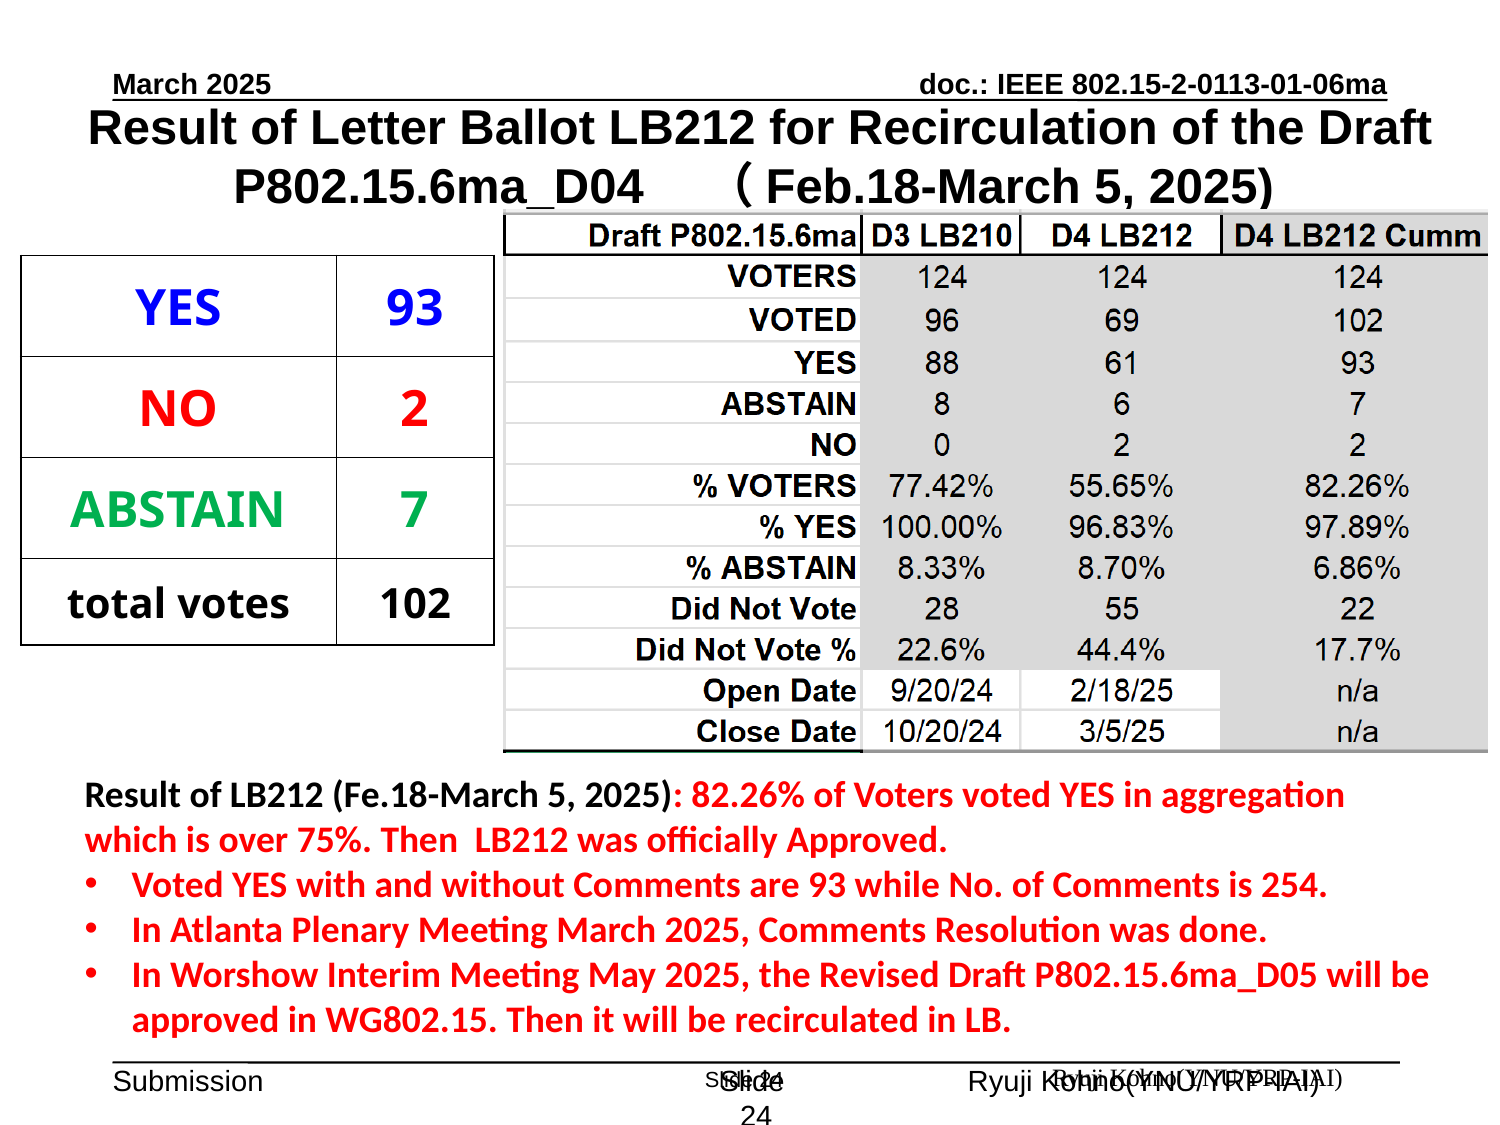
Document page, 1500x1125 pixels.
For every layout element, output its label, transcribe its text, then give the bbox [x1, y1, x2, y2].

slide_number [112, 0, 375, 100]
text_box Ryuji Kohno(YNU/YRP-IAI) [1050, 1061, 1412, 1092]
table_cell total votes [22, 559, 336, 644]
slide_number Slide 24 [712, 1062, 800, 1093]
table_cell 2 [337, 357, 493, 457]
table_cell ABSTAIN [22, 458, 336, 558]
table_header YES [22, 256, 336, 356]
text_box Result of LB212 (Fe.18-March 5, 2025): 82.26% of Voters voted YES in aggregation which is over 75%. Then LB212 was officially Approved. Voted YES with and without Comments are 93 while No. of Comments is 254. In Atlanta Plenary Meeting March 2025, Comments Resolution was done. In Worshow Interim Meeting May 2025, the Revised Draft P802.15.6ma_D05 will be approved in WG802.15. Then it will be recirculated in LB. [69, 762, 1450, 1048]
title Result of Letter Ballot LB212 for Recirculation of the Draft P802.15.6ma_D04 （Feb.18-March 5, 2025) [20, 87, 1488, 222]
table_cell NO [22, 357, 336, 457]
table_header 93 [337, 256, 493, 356]
table_cell 7 [337, 458, 493, 558]
picture [503, 209, 1488, 753]
text_box Slide 24 [702, 1061, 798, 1122]
table_cell 102 [337, 559, 493, 644]
